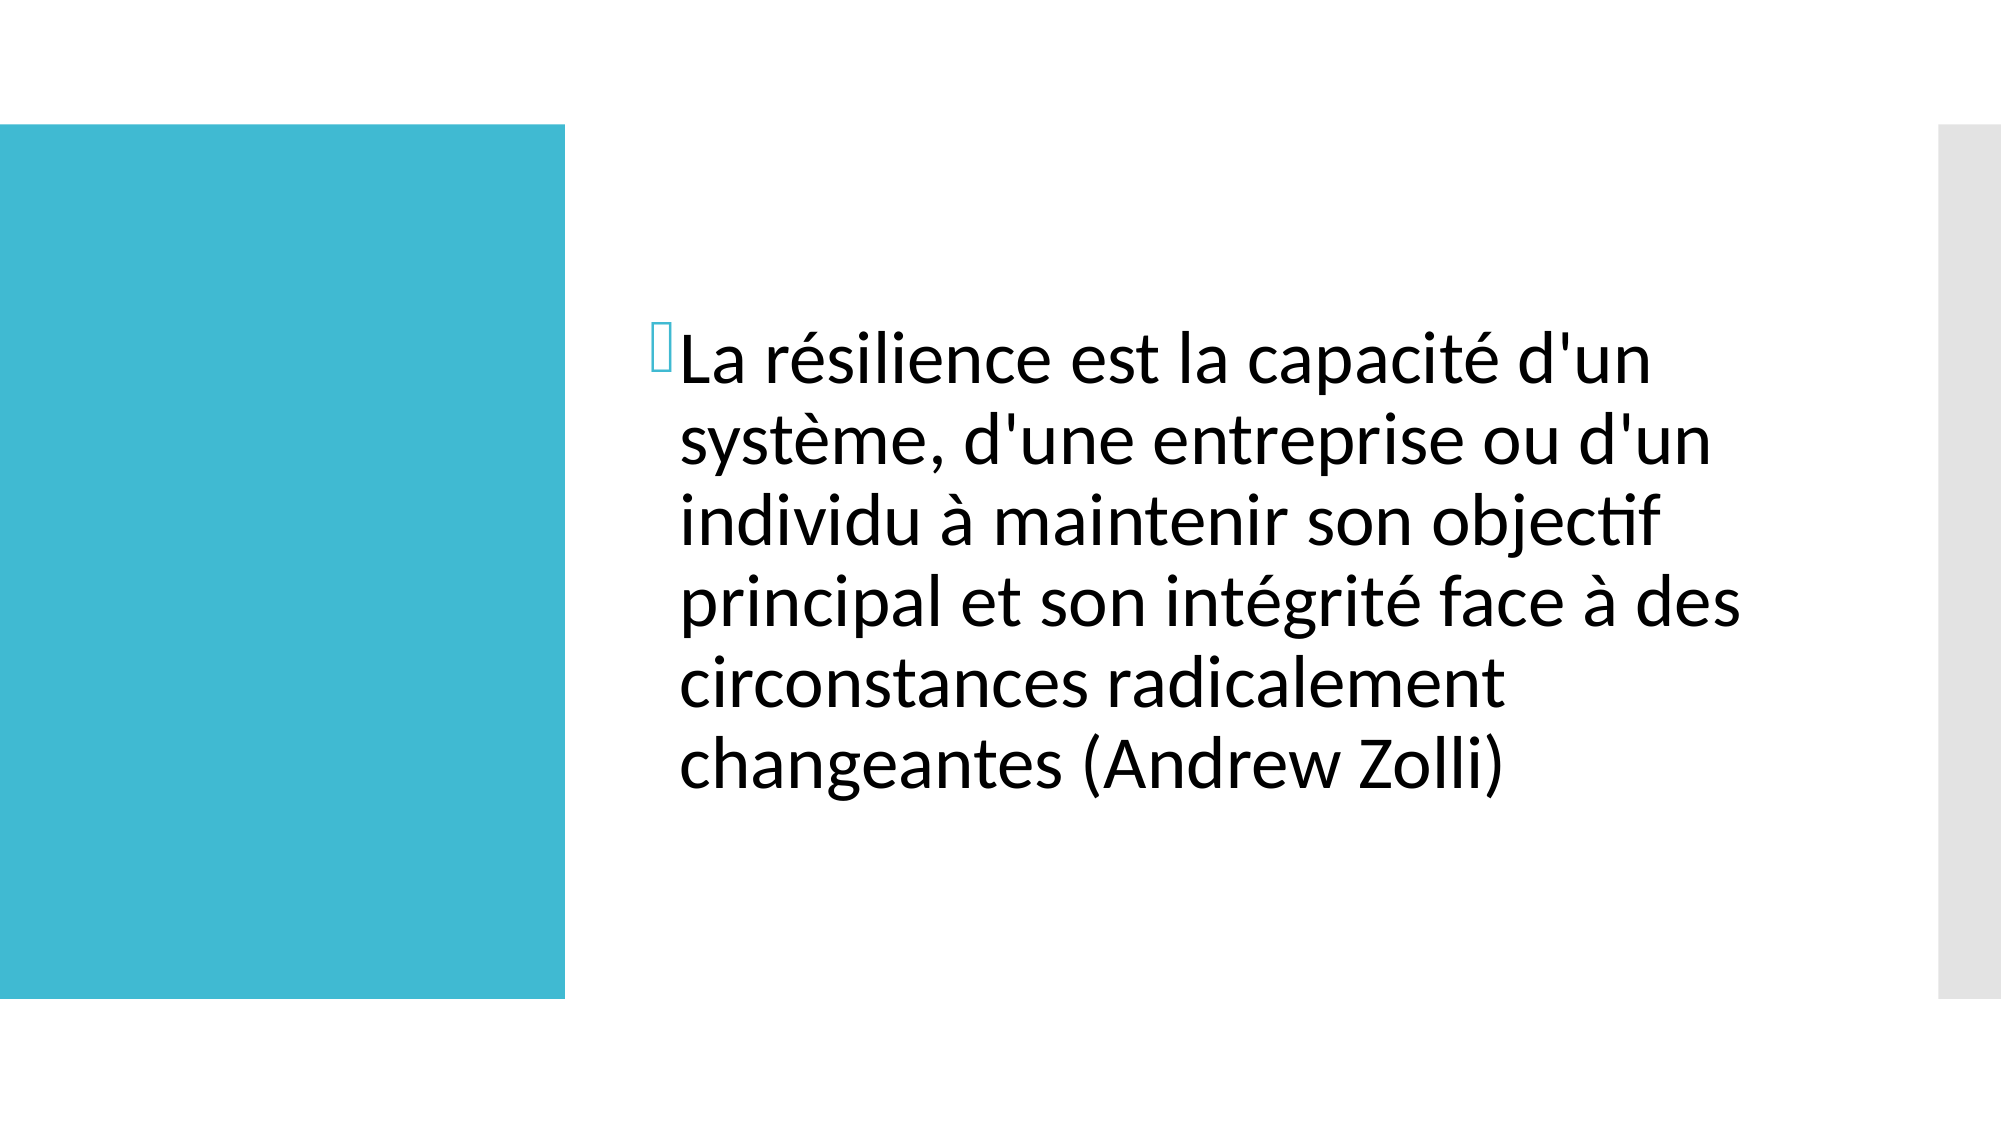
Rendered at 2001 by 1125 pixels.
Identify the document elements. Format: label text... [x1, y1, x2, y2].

list La résilience est la capacité d'un système, d'une entreprise ou d'un individu à maintenir son objectif principal et son intégrité face à des circonstances radicalement changeantes (Andrew Zolli) [634, 141, 1835, 982]
